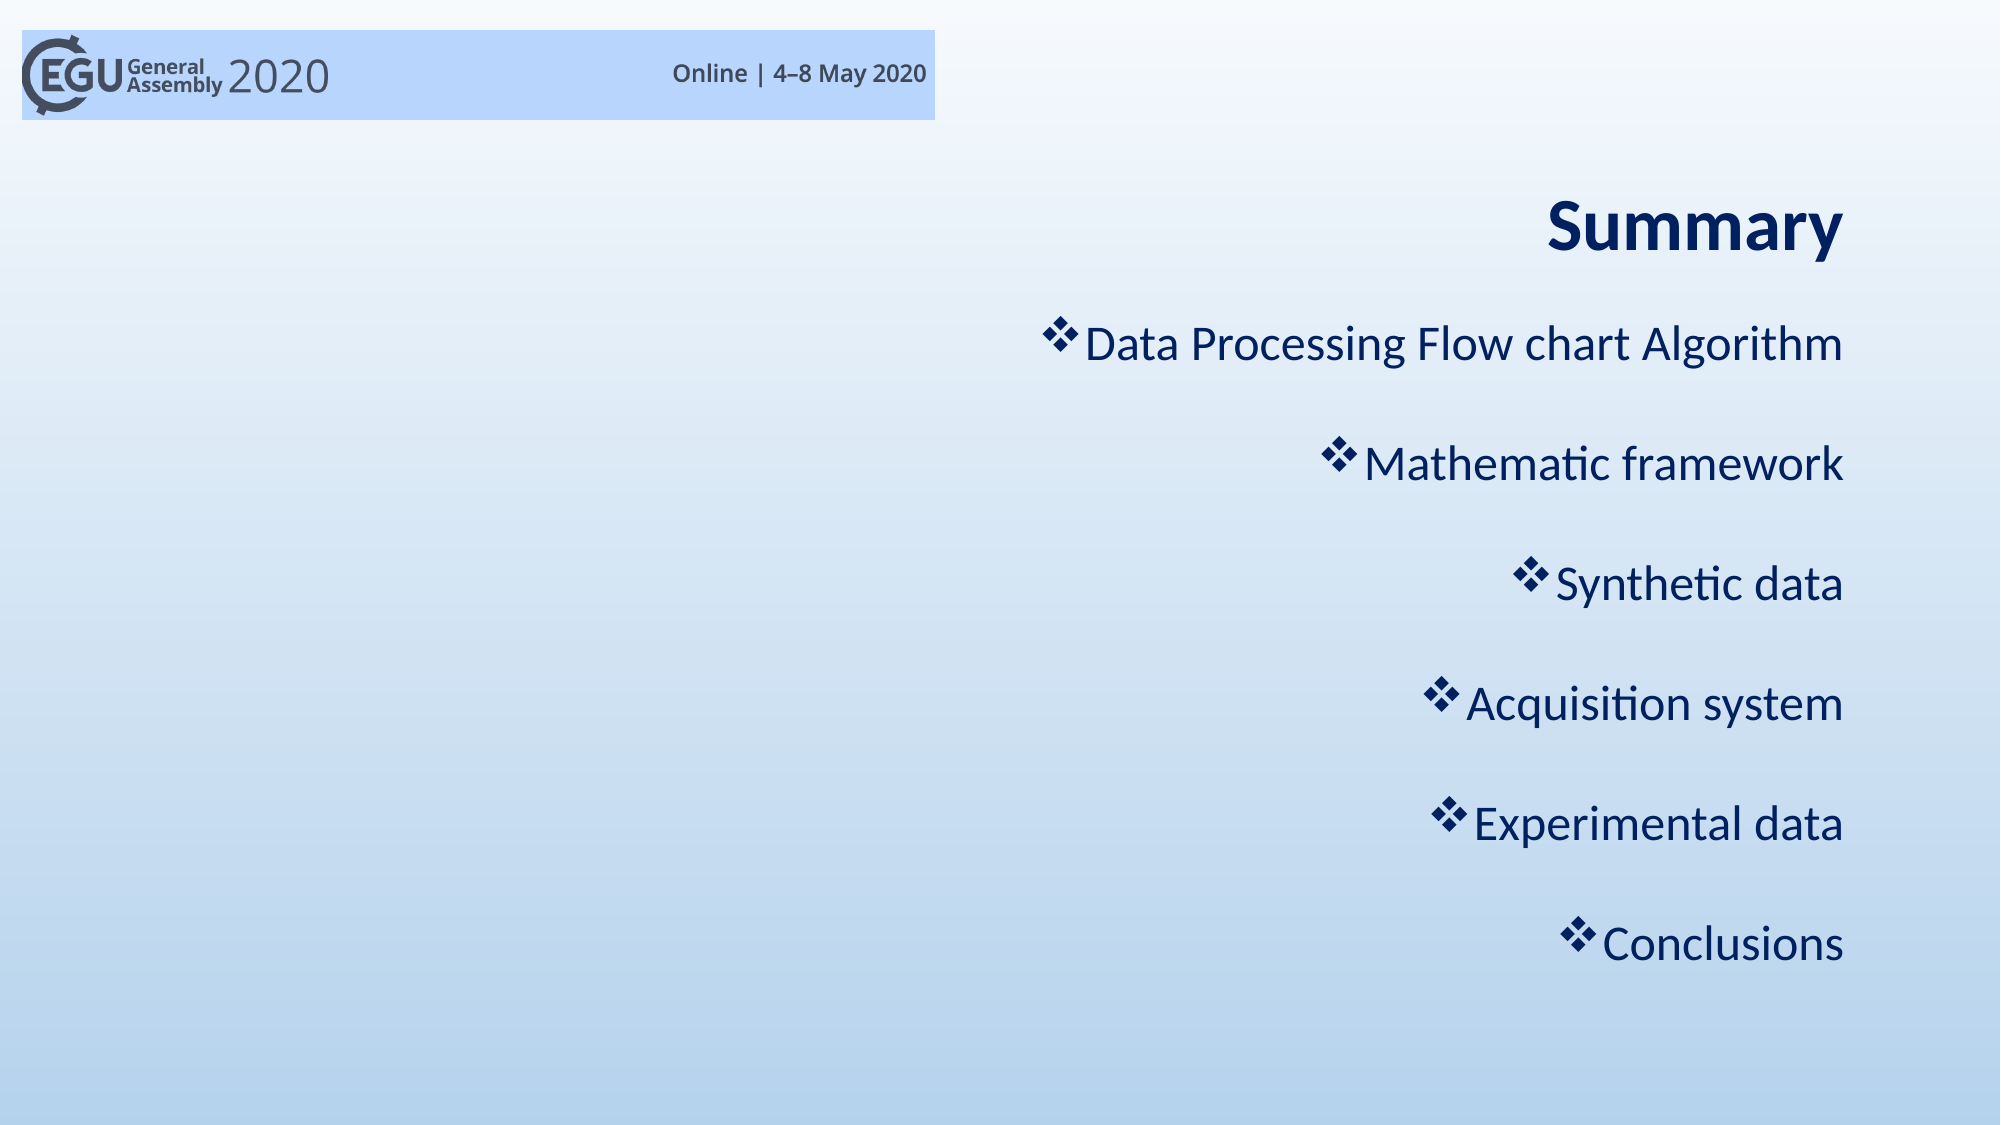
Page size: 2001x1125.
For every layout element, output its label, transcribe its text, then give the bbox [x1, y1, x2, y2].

picture [22, 30, 935, 120]
text_box Summary Data Processing Flow chart Algorithm Mathematic framework Synthetic data Acquisition system Experimental data Conclusions [142, 168, 1859, 1068]
